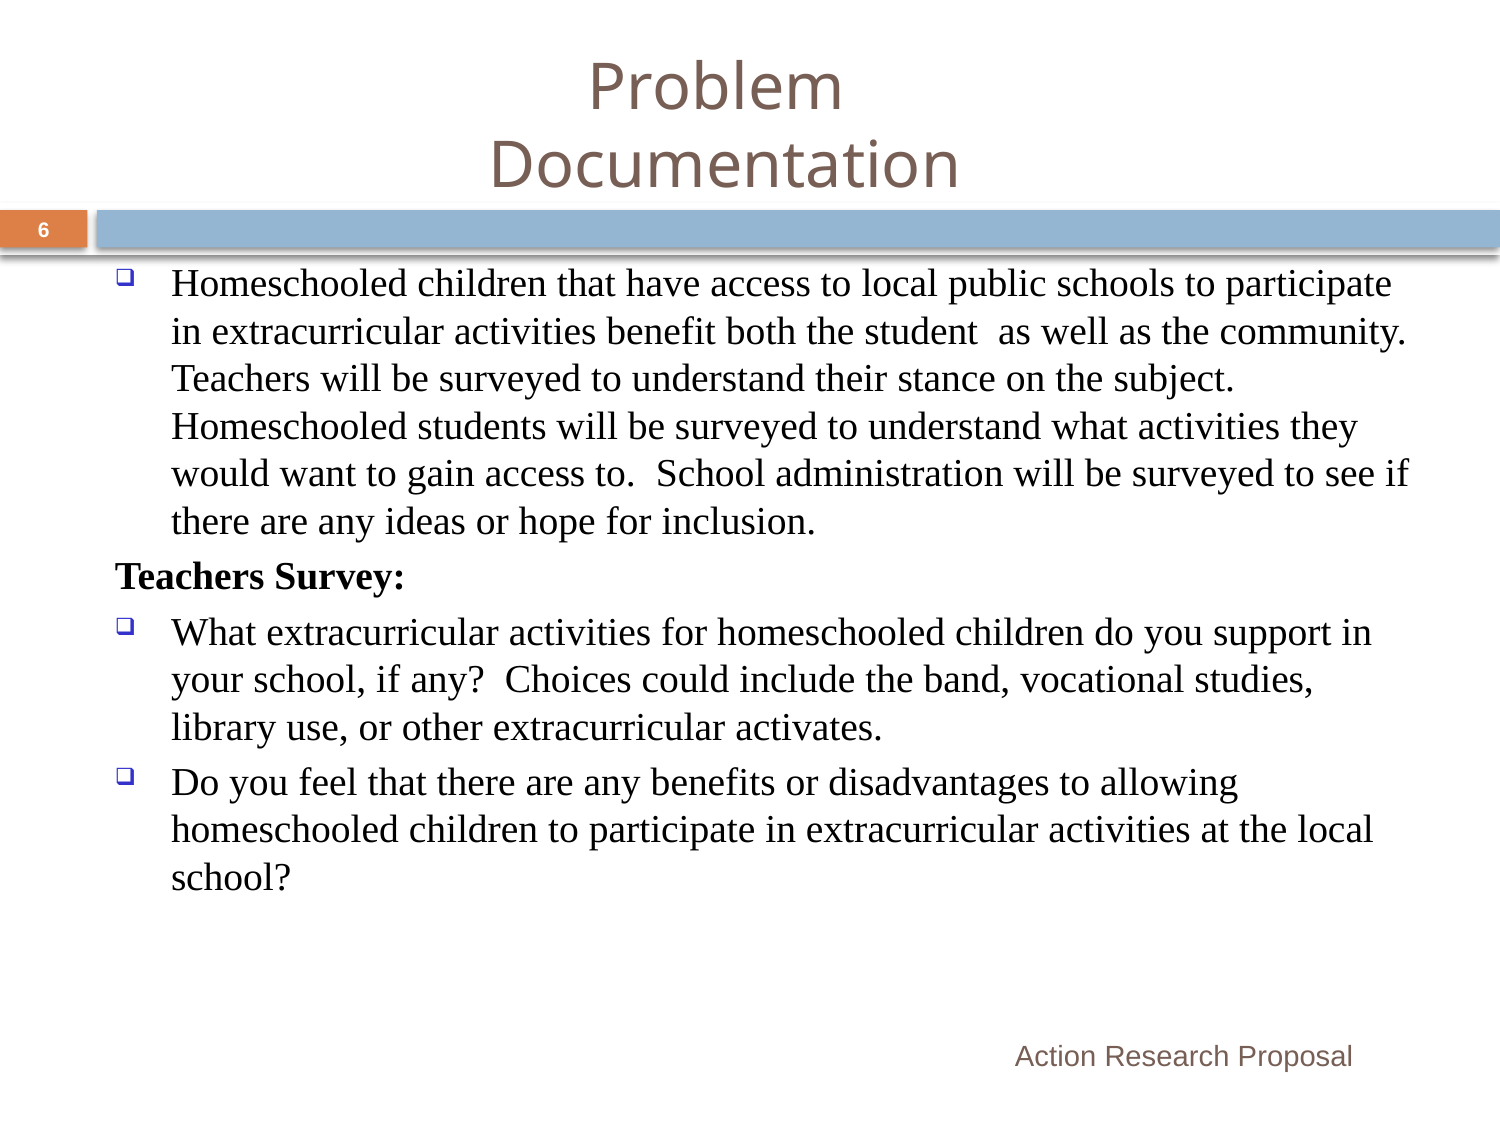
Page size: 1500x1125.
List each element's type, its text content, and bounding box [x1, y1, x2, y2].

slide_number 6 [0, 208, 88, 249]
list Homeschooled children that have access to local public schools to participate in extracurricular activities benefit both the student as well as the community. Teachers will be surveyed to understand their stance on the subject. Homeschooled students will be surveyed to understand what activities they would want to gain access to. School administration will be surveyed to see if there are any ideas or hope for inclusion. Teachers Survey: What extracurricular activities for homeschooled children do you support in your school, if any? Choices could include the band, vocational studies, library use, or other extracurricular activates. Do you feel that there are any benefits or disadvantages to allowing homeschooled children to participate in extracurricular activities at the local school? [99, 249, 1438, 988]
footer Action Research Proposal [999, 1025, 1438, 1085]
title Problem Documentation [50, 37, 1400, 208]
